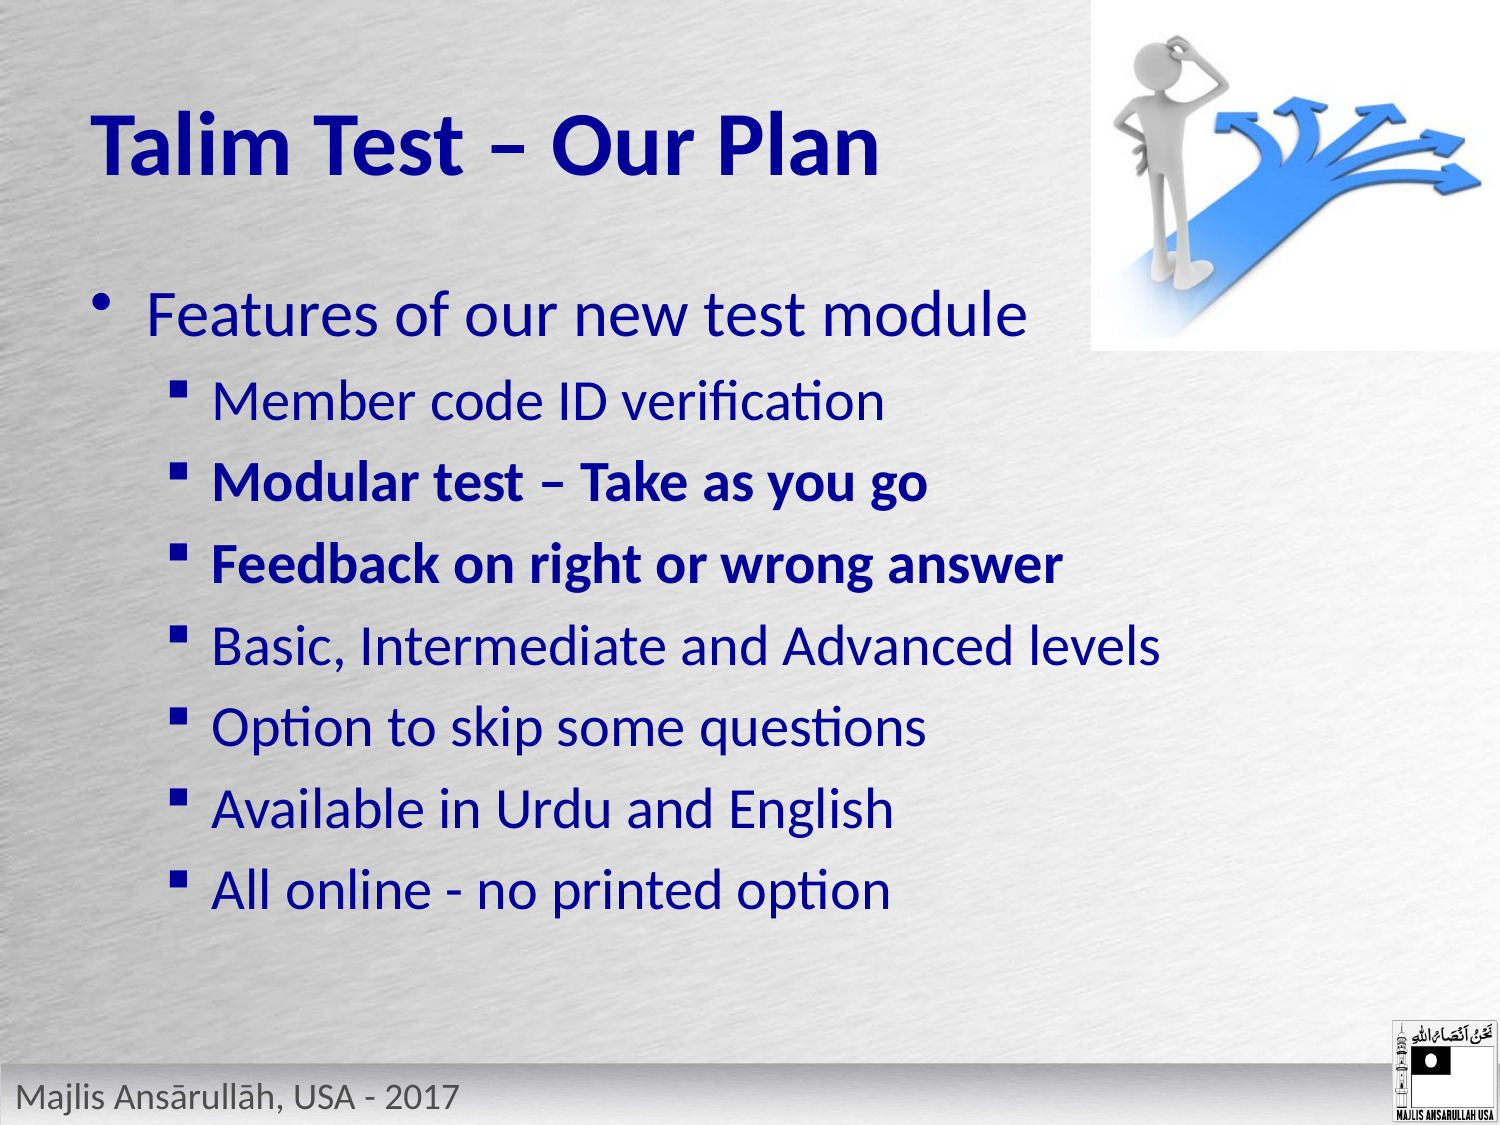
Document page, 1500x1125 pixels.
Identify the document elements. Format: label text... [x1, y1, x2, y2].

list Features of our new test module Member code ID verification Modular test – Take as you go Feedback on right or wrong answer Basic, Intermediate and Advanced levels Option to skip some questions Available in Urdu and English All online - no printed option [75, 262, 1425, 1005]
title Talim Test – Our Plan [75, 45, 1086, 233]
picture [0, 0, 1500, 1125]
